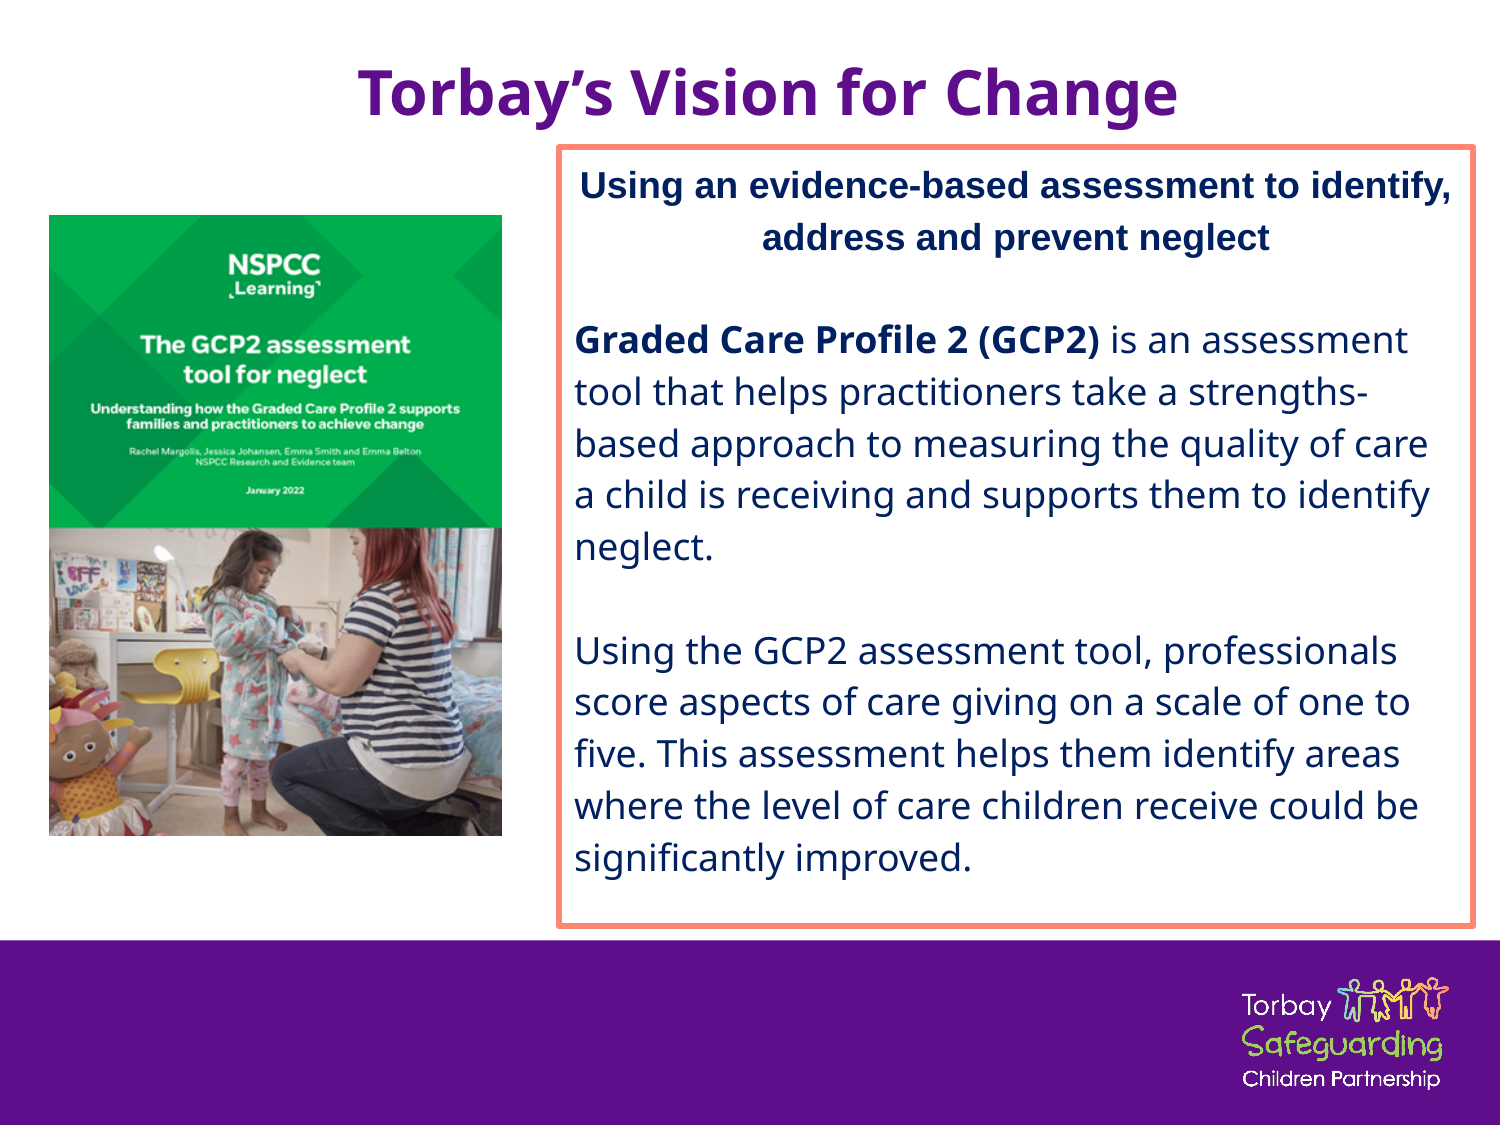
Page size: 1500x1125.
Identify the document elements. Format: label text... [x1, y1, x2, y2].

picture [1222, 952, 1467, 1125]
text_box Using an evidence-based assessment to identify, address and prevent neglect Graded Care Profile 2 (GCP2) is an assessment tool that helps practitioners take a strengths-based approach to measuring the quality of care a child is receiving and supports them to identify neglect. Using the GCP2 assessment tool, professionals score aspects of care giving on a scale of one to five. This assessment helps them identify areas where the level of care children receive could be significantly improved. [559, 146, 1473, 927]
picture [49, 215, 502, 836]
title Torbay’s Vision for Change [0, 0, 1373, 164]
